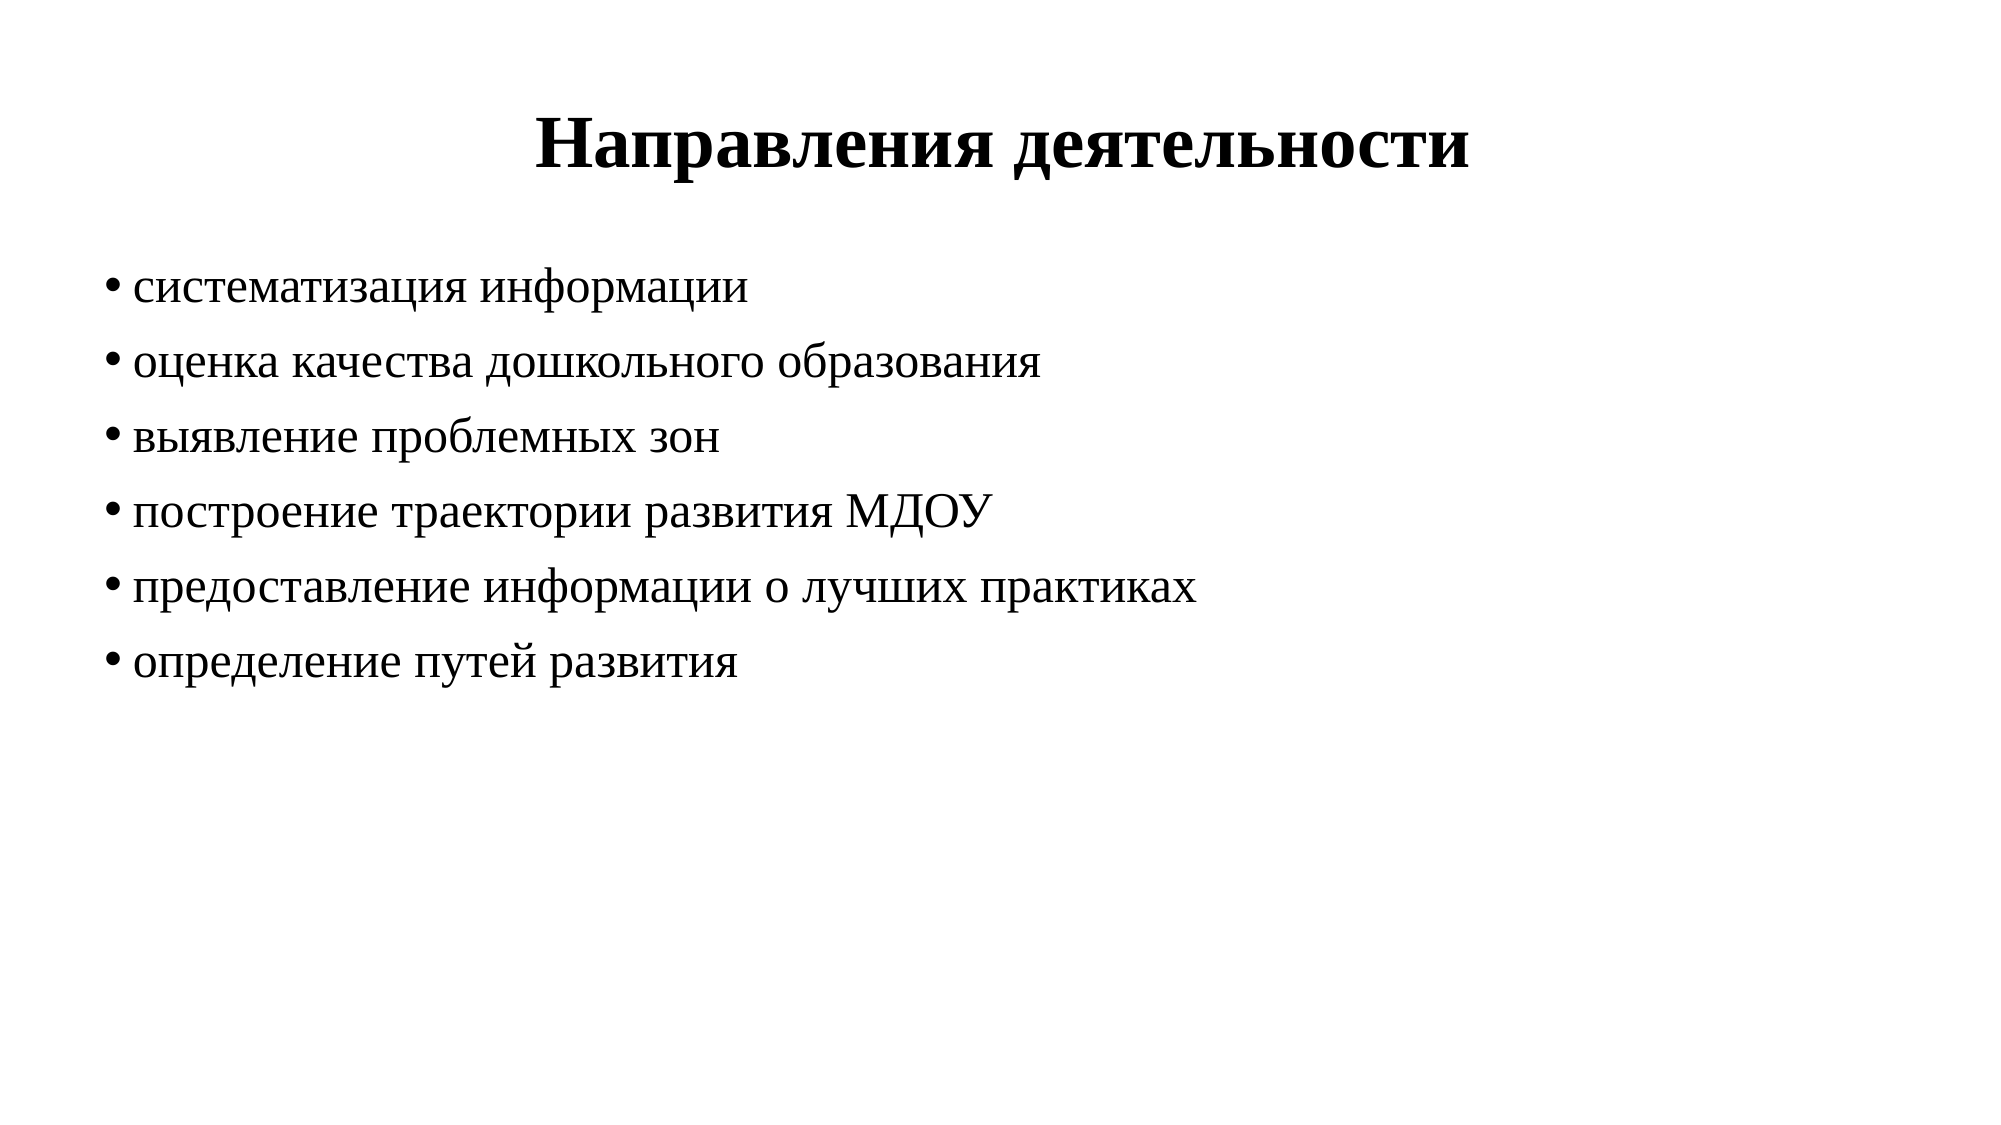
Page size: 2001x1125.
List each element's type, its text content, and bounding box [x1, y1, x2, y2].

title Направления деятельности [141, 34, 1867, 252]
list систематизация информации оценка качества дошкольного образования выявление проблемных зон построение траектории развития МДОУ предоставление информации о лучших практиках определение путей развития [89, 252, 1918, 964]
